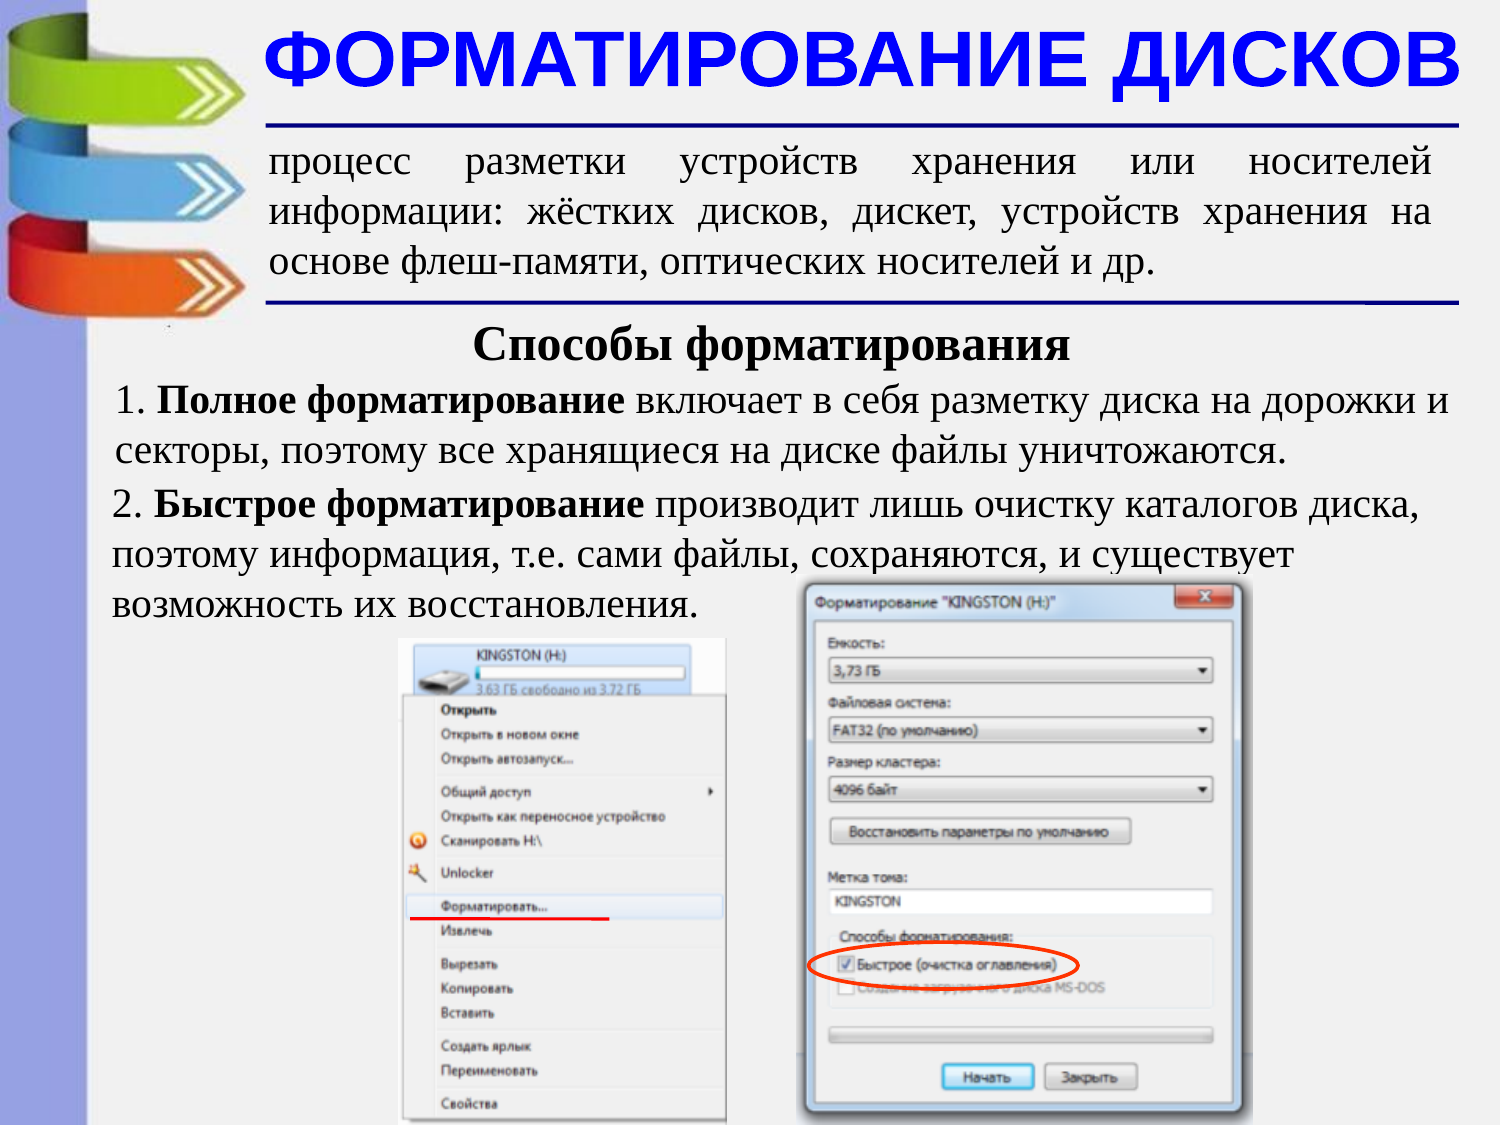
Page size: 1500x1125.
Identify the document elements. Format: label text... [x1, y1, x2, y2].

picture [0, 0, 1500, 1125]
text_box 1. Полное форматирование включает в себя разметку диска на дорожки и секторы, поэтому все хранящиеся на диске файлы уничтожаются. [100, 364, 1471, 467]
text_box процесс разметки устройств хранения или носителей информации: жёстких дисков, дискет, устройств хранения на основе флеш-памяти, оптических носителей и др. [253, 125, 1448, 291]
text_box Способы форматирования [457, 302, 1099, 364]
text_box 2. Быстрое форматирование производит лишь очистку каталогов диска, поэтому информация, т.е. сами файлы, сохраняются, и существует возможность их восстановления. [97, 467, 1500, 633]
